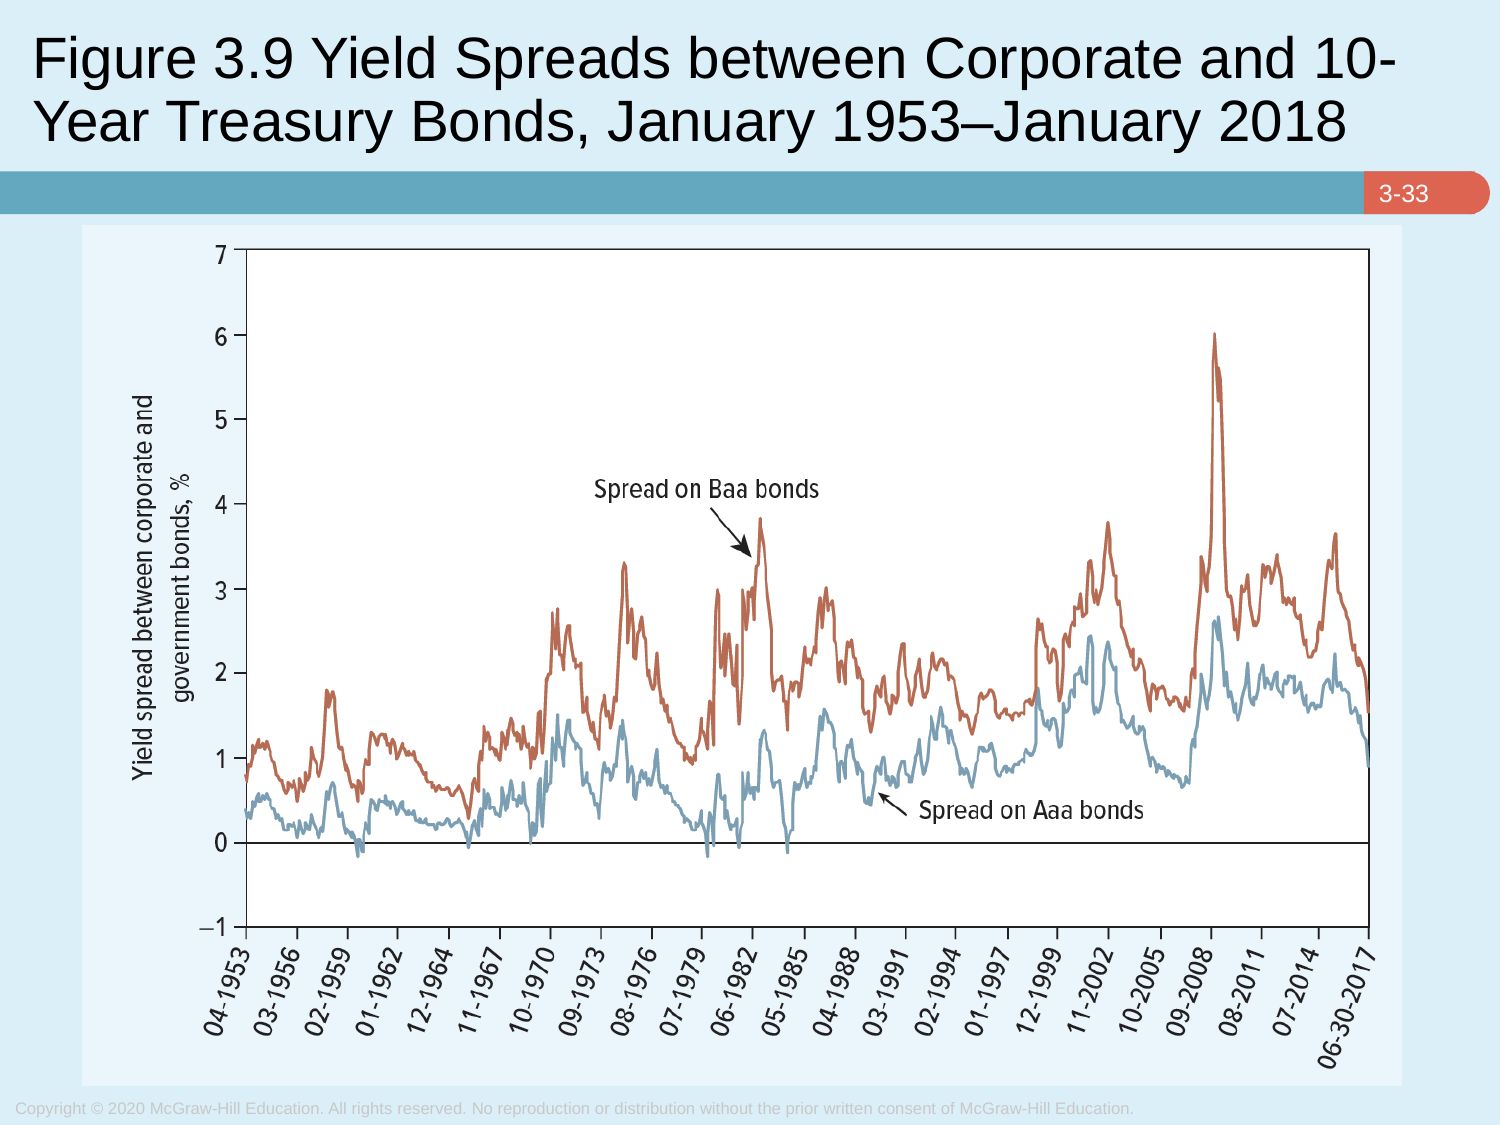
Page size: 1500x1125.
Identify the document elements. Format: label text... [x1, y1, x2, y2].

picture [82, 225, 1402, 1086]
footer Copyright © 2020 McGraw-Hill Education. All rights reserved. No reproduction or distribution without the prior written consent of McGraw-Hill Education. [0, 1083, 1500, 1125]
title Figure 3.9 Yield Spreads between Corporate and 10-Year Treasury Bonds, January 1953–January 2018 [17, 11, 1500, 172]
